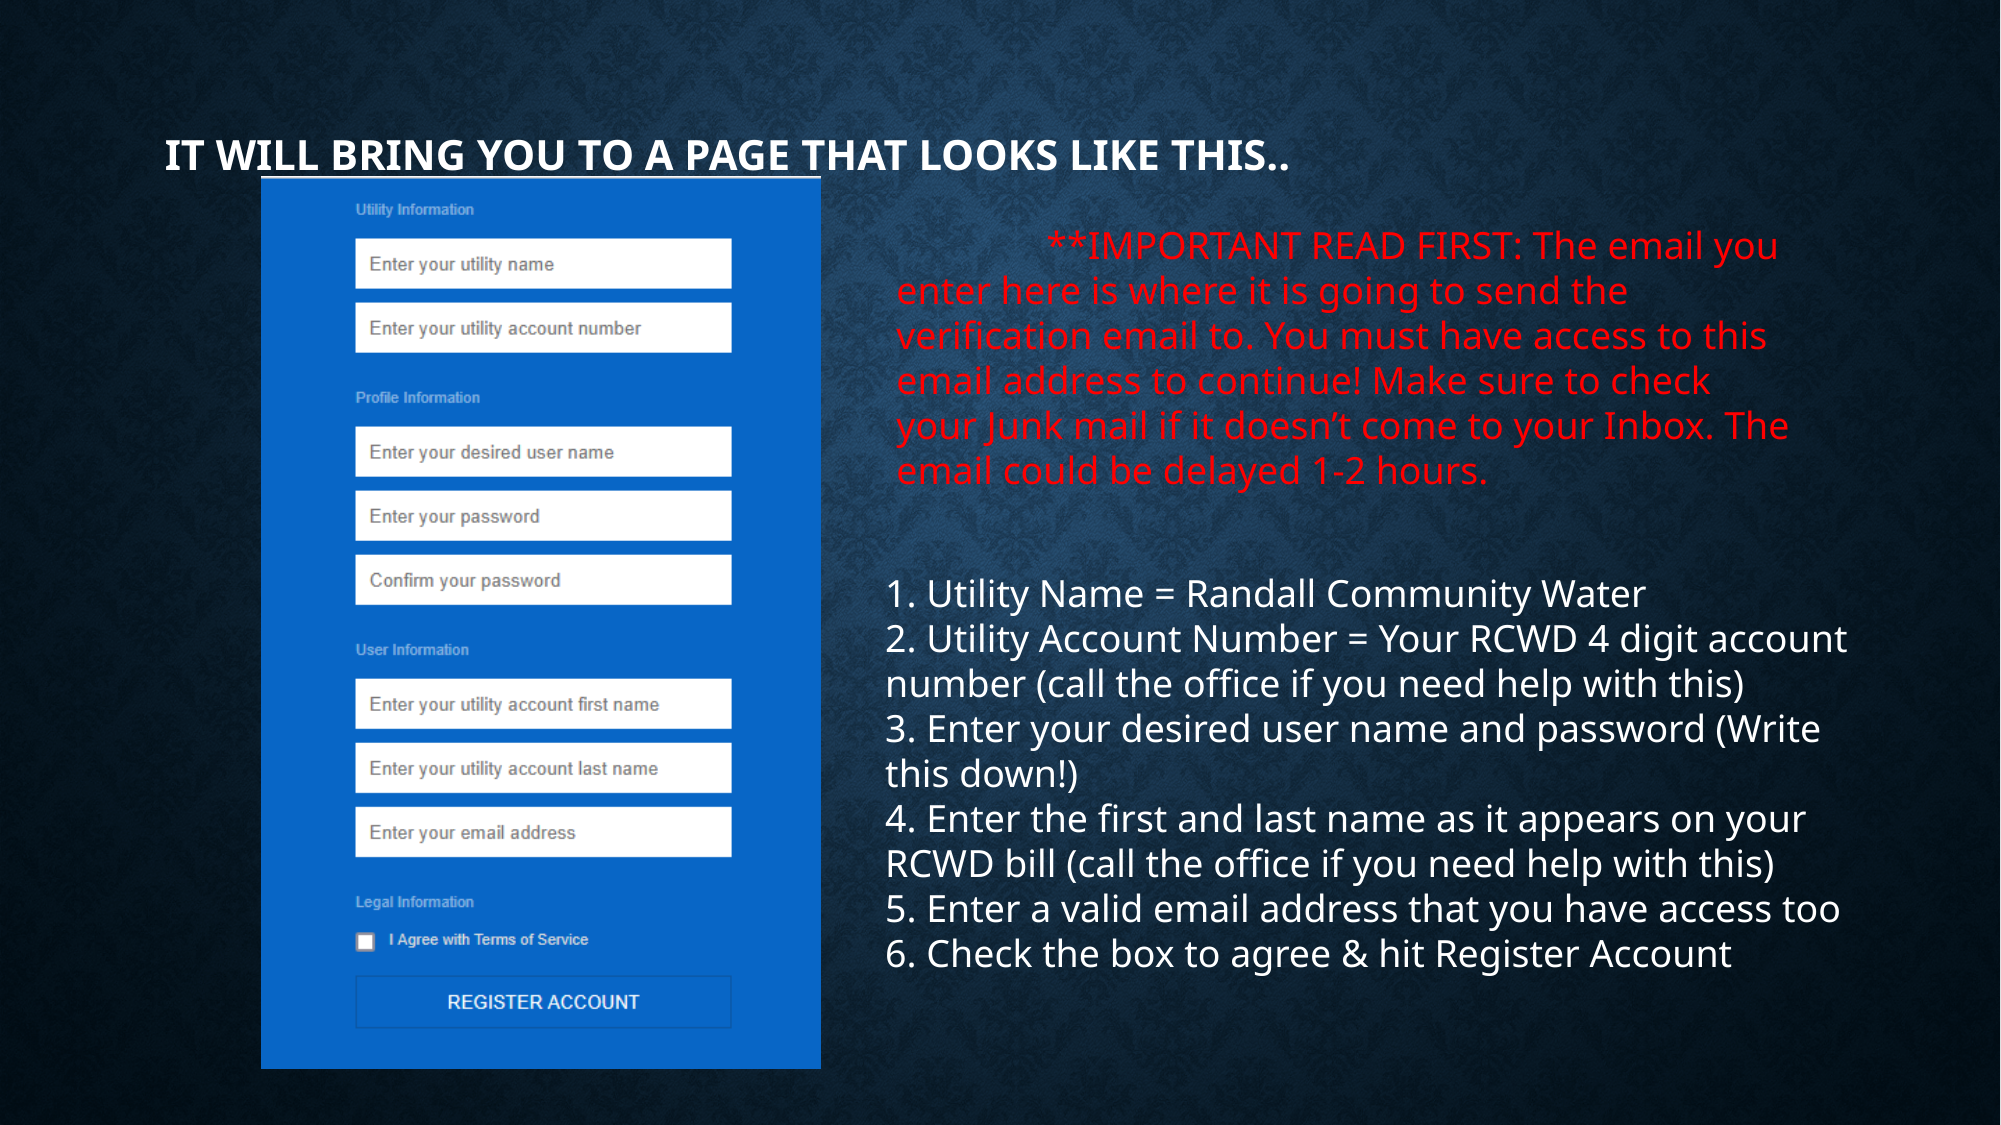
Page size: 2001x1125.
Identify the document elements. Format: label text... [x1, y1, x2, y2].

text_box **IMPORTANT READ FIRST: The email you enter here is where it is going to send the verification email to. You must have access to this email address to continue! Make sure to check your Junk mail if it doesn’t come to your Inbox. The email could be delayed 1-2 hours. [881, 214, 1813, 562]
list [260, 176, 822, 1069]
text_box 1. Utility Name = Randall Community Water 2. Utility Account Number = Your RCWD 4 digit account number (call the office if you need help with this) 3. Enter your desired user name and password (Write this down!) 4. Enter the first and last name as it appears on your RCWD bill (call the office if you need help with this) 5. Enter a valid email address that you have access too 6. Check the box to agree & hit Register Account [870, 562, 1909, 1028]
title It will bring you to a page that looks like this.. [149, 99, 1849, 215]
